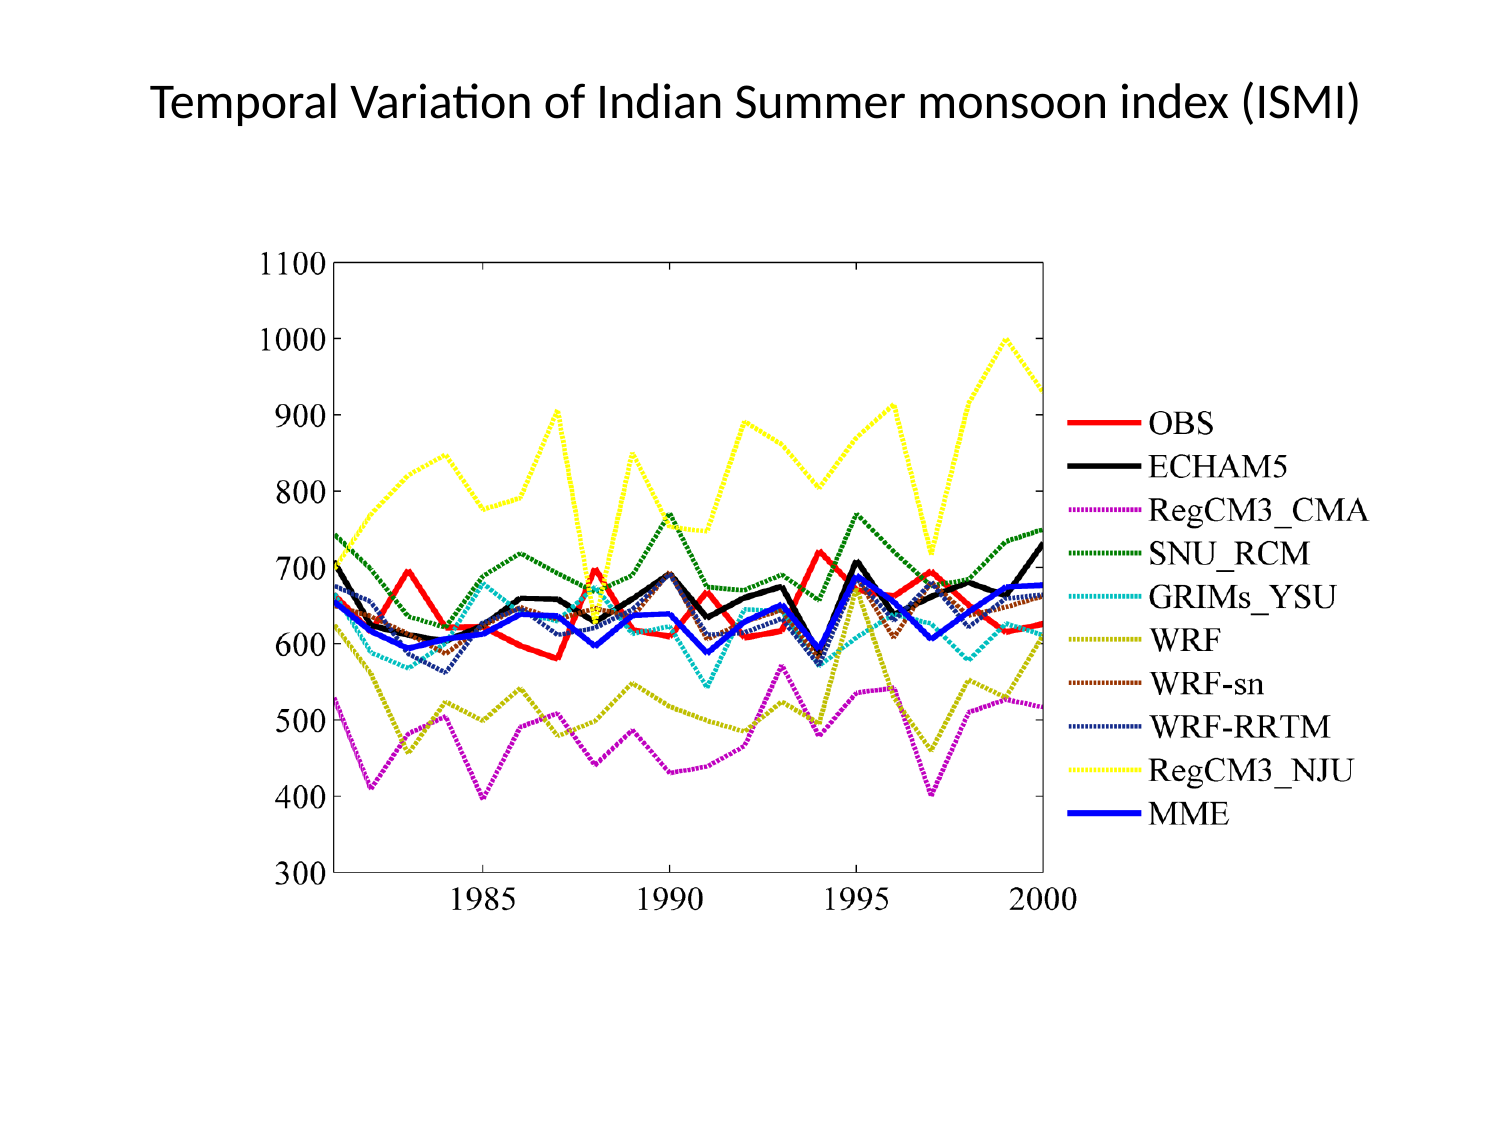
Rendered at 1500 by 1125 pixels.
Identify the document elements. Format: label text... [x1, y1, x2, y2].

text_box Temporal Variation of Indian Summer monsoon index (ISMI) [64, 61, 1447, 137]
picture [170, 207, 1419, 929]
